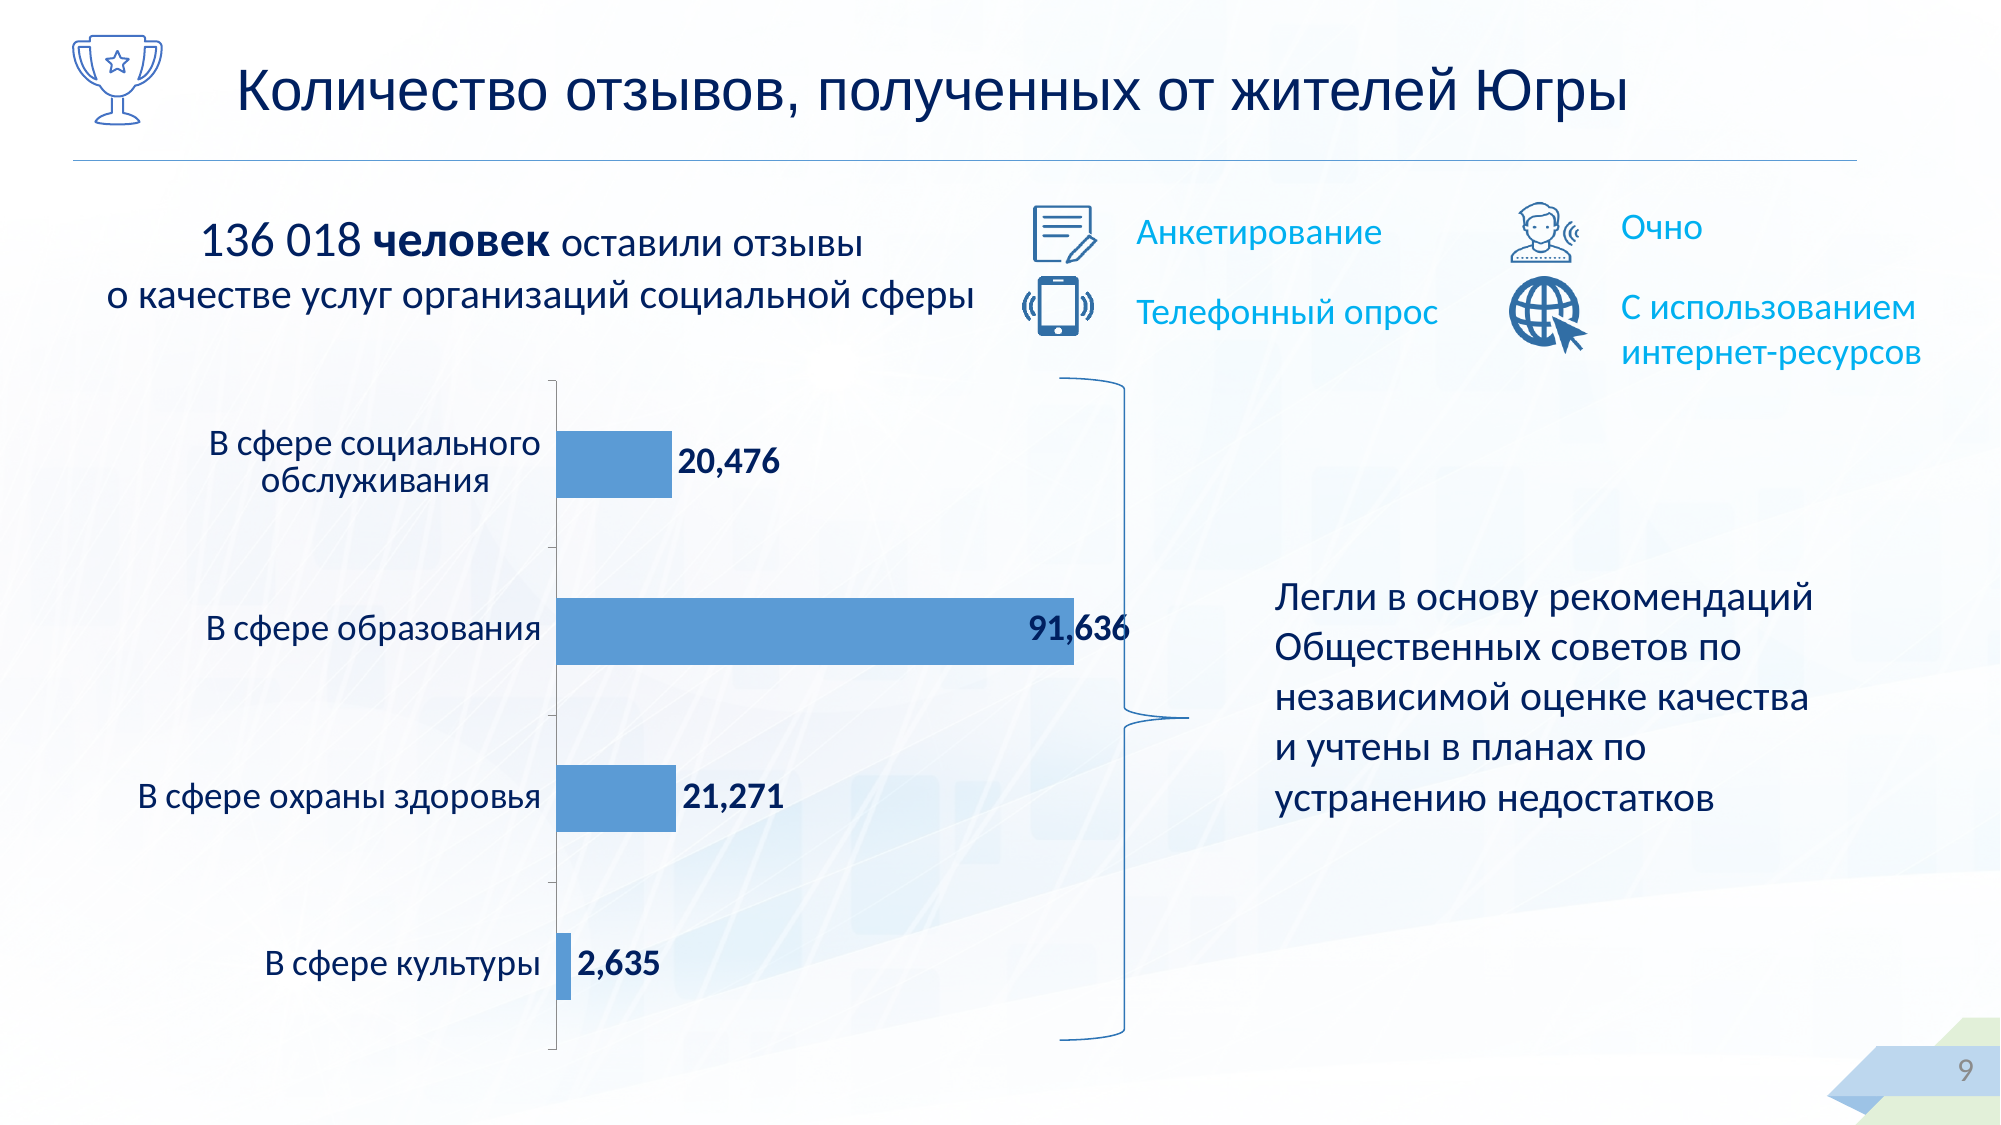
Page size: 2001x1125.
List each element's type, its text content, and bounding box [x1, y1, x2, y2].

text_box Анкетирование Телефонный опрос [1121, 199, 1471, 340]
text_box Очно С использованием интернет-ресурсов [1606, 194, 1952, 379]
text_box [1131, 711, 1190, 725]
picture [1022, 199, 1113, 273]
text_box 136 018 человек оставили отзывы о качестве услуг организаций социальной сферы [73, 199, 1010, 296]
slide_number 9 [1538, 1038, 1989, 1098]
picture [1494, 193, 1587, 271]
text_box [73, 35, 162, 125]
text_box Легли в основу рекомендаций Общественных советов по независимой оценке качества и учтены в планах по устранению недостатков [1259, 561, 1838, 827]
chart [73, 296, 1131, 1070]
picture [1509, 276, 1588, 354]
picture [1022, 276, 1094, 336]
text_box Количество отзывов, полученных от жителей Югры [221, 52, 2000, 146]
